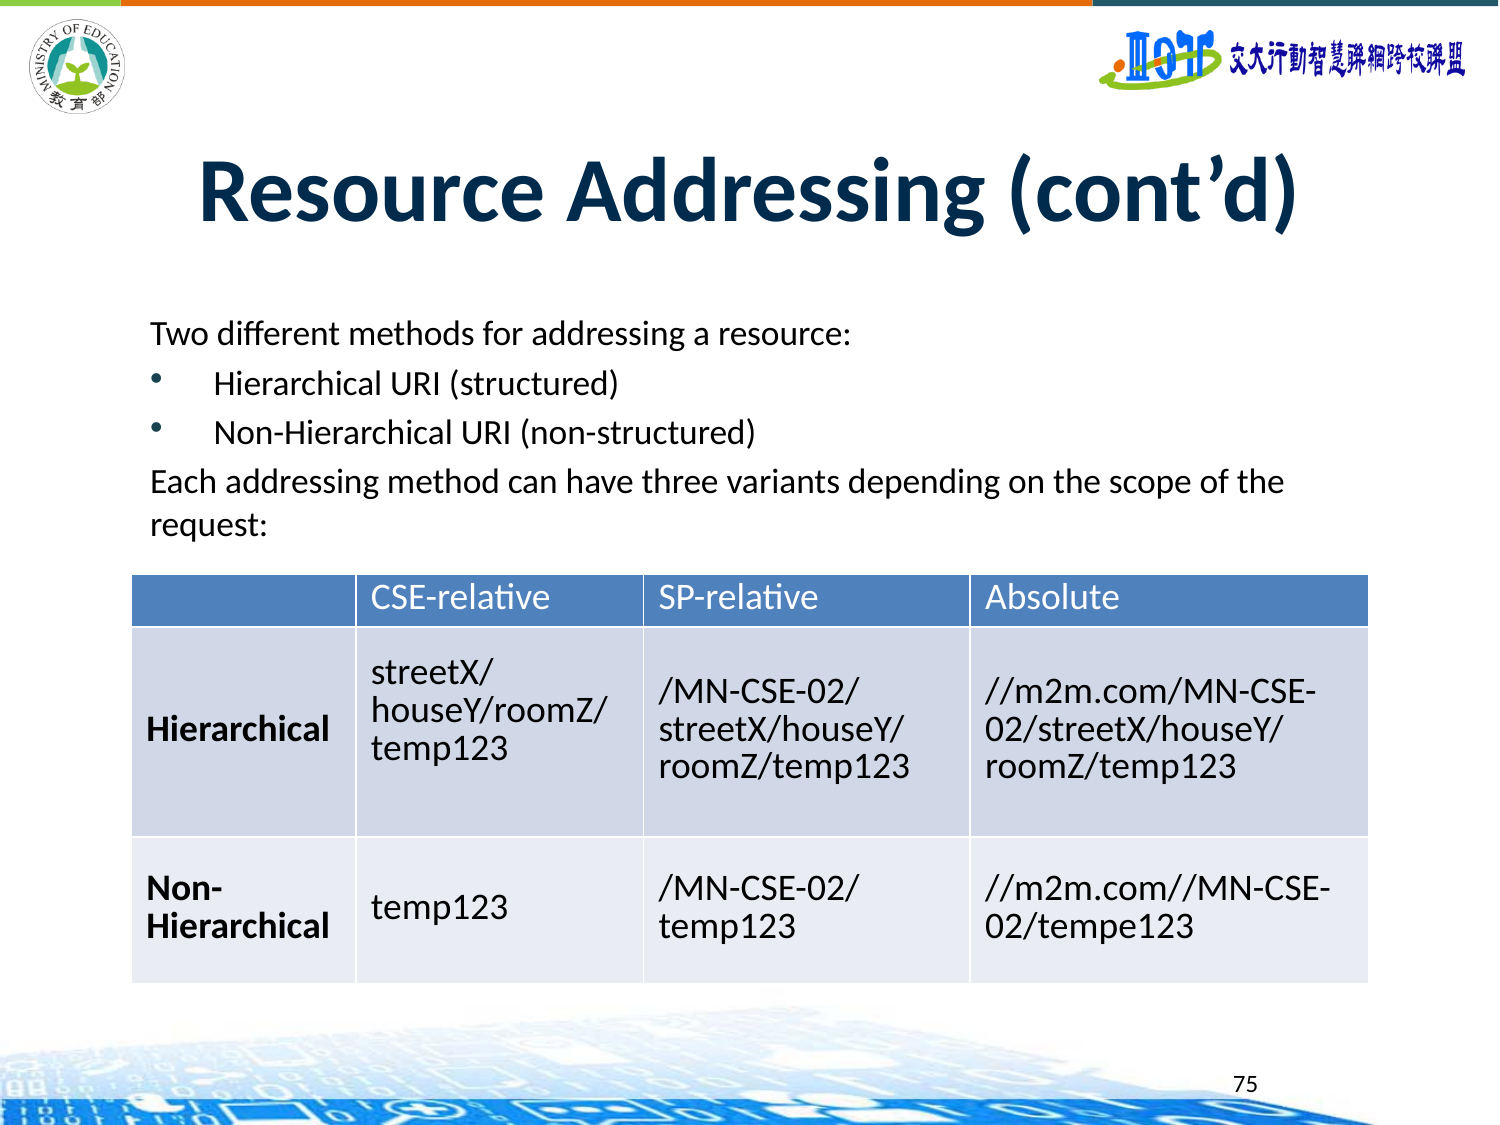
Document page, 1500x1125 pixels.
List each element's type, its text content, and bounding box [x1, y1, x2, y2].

table_header SP-relative [644, 575, 969, 626]
list Two different methods for addressing a resource: Hierarchical URI (structured) Non-Hierarchical URI (non-structured) Each addressing method can have three variants depending on the scope of the request: [135, 302, 1373, 551]
table_header CSE-relative [357, 575, 643, 626]
picture [1099, 30, 1465, 90]
picture [29, 19, 125, 114]
slide_number 75 [1218, 1059, 1380, 1120]
table_cell /MN-CSE-02/streetX/houseY/roomZ/temp123 [644, 628, 969, 836]
title Resource Addressing (cont’d) [75, 101, 1425, 268]
table_cell /MN-CSE-02/temp123 [644, 838, 969, 983]
table_header Absolute [971, 575, 1368, 626]
table_cell Hierarchical [132, 628, 355, 836]
table_header [132, 575, 355, 626]
table_cell //m2m.com//MN-CSE-02/tempe123 [971, 838, 1368, 983]
table_cell Non-Hierarchical [132, 838, 355, 983]
table_cell streetX/houseY/roomZ/temp123 [357, 628, 643, 836]
table_cell //m2m.com/MN-CSE-02/streetX/houseY/roomZ/temp123 [971, 628, 1368, 836]
picture [0, 987, 1377, 1125]
table_cell temp123 [357, 838, 643, 983]
